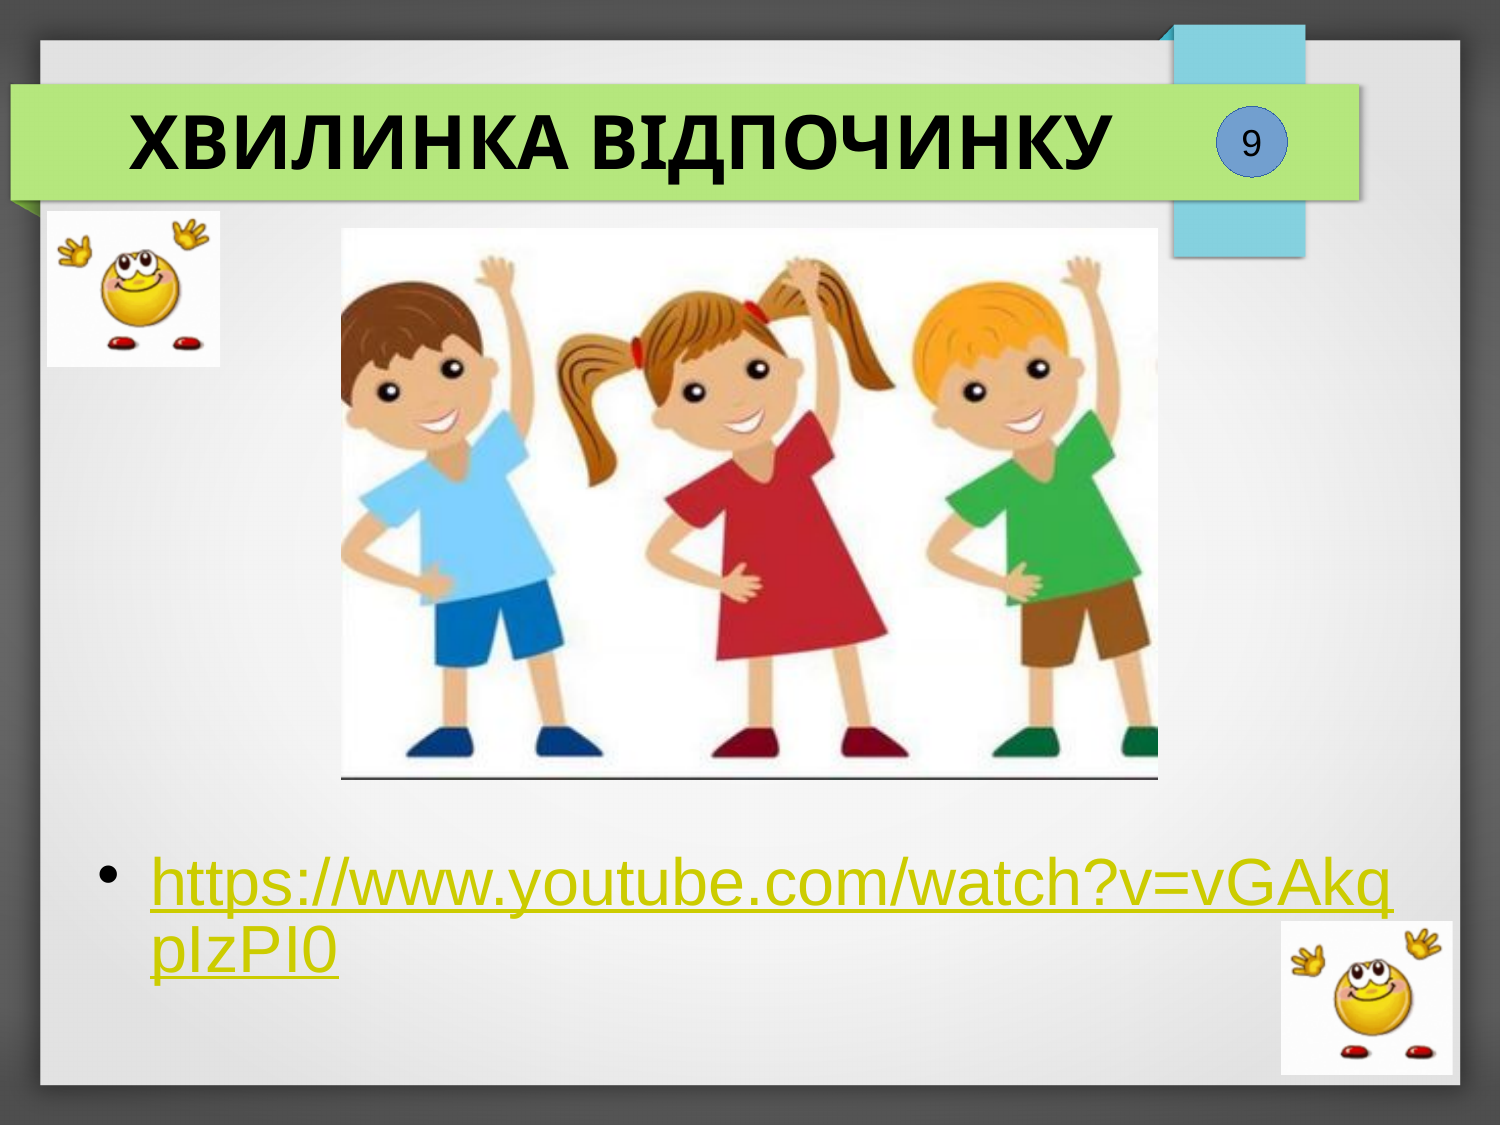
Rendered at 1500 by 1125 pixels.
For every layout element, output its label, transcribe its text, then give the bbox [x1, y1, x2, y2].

text_box https://www.youtube.com/watch?v=vGAkqpIzPI0 [79, 838, 1429, 992]
picture [0, 0, 1500, 1125]
text_box ХВИЛИНКА ВІДПОЧИНКУ [51, 94, 1193, 185]
text_box 9 [1216, 106, 1288, 178]
